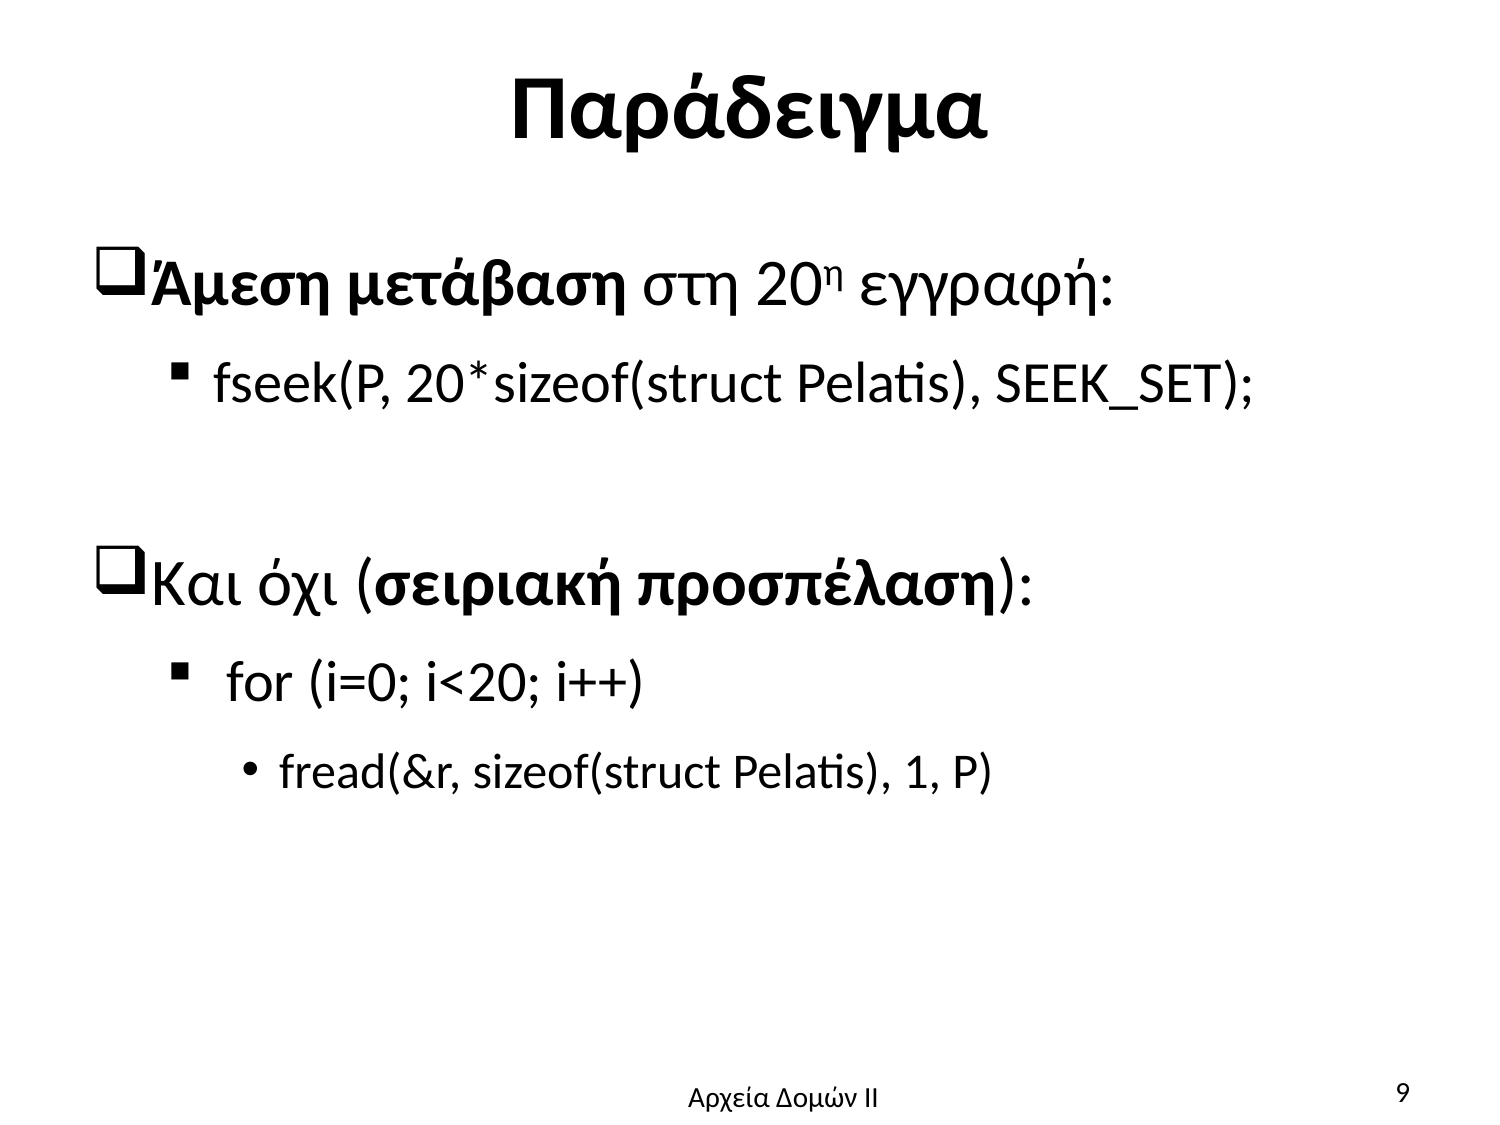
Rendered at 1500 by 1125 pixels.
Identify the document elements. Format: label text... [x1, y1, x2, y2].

text_box Αρχεία Δομών ΙΙ [521, 1070, 1046, 1125]
text_box 9 [1074, 1066, 1425, 1125]
title Παράδειγμα [5, 1, 1495, 209]
list Άμεση μετάβαση στη 20η εγγραφή: fseek(P, 20*sizeof(struct Pelatis), SEEK_SET); Και όχι (σειριακή προσπέλαση): for (i=0; i<20; i++) fread(&r, sizeof(struct Pelatis), 1, P) [76, 231, 1425, 894]
